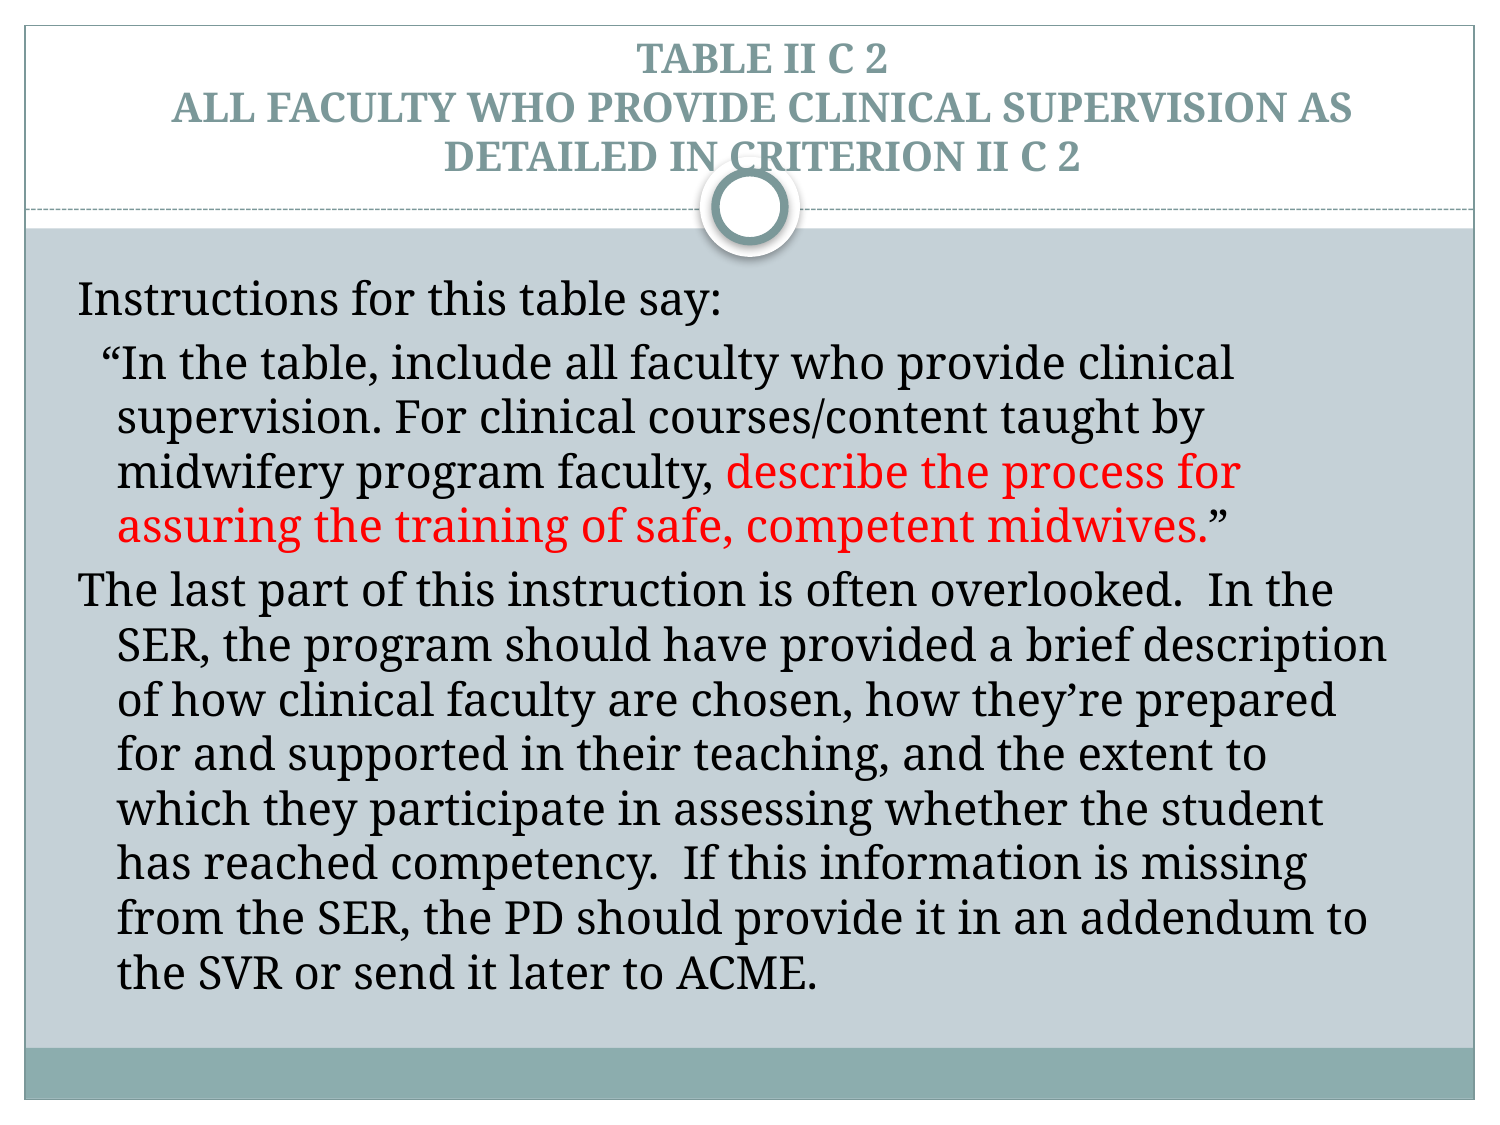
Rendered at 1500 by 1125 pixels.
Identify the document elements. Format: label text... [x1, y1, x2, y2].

list Instructions for this table say: “In the table, include all faculty who provide clinical supervision. For clinical courses/content taught by midwifery program faculty, describe the process for assuring the training of safe, competent midwives.” The last part of this instruction is often overlooked. In the SER, the program should have provided a brief description of how clinical faculty are chosen, how they’re prepared for and supported in their teaching, and the extent to which they participate in assessing whether the student has reached competency. If this information is missing from the SER, the PD should provide it in an addendum to the SVR or send it later to ACME. [62, 262, 1413, 1050]
title TABLE II C 2 ALL FACULTY WHO PROVIDE CLINICAL SUPERVISION AS DETAILED IN CRITERION II C 2 [87, 24, 1438, 188]
